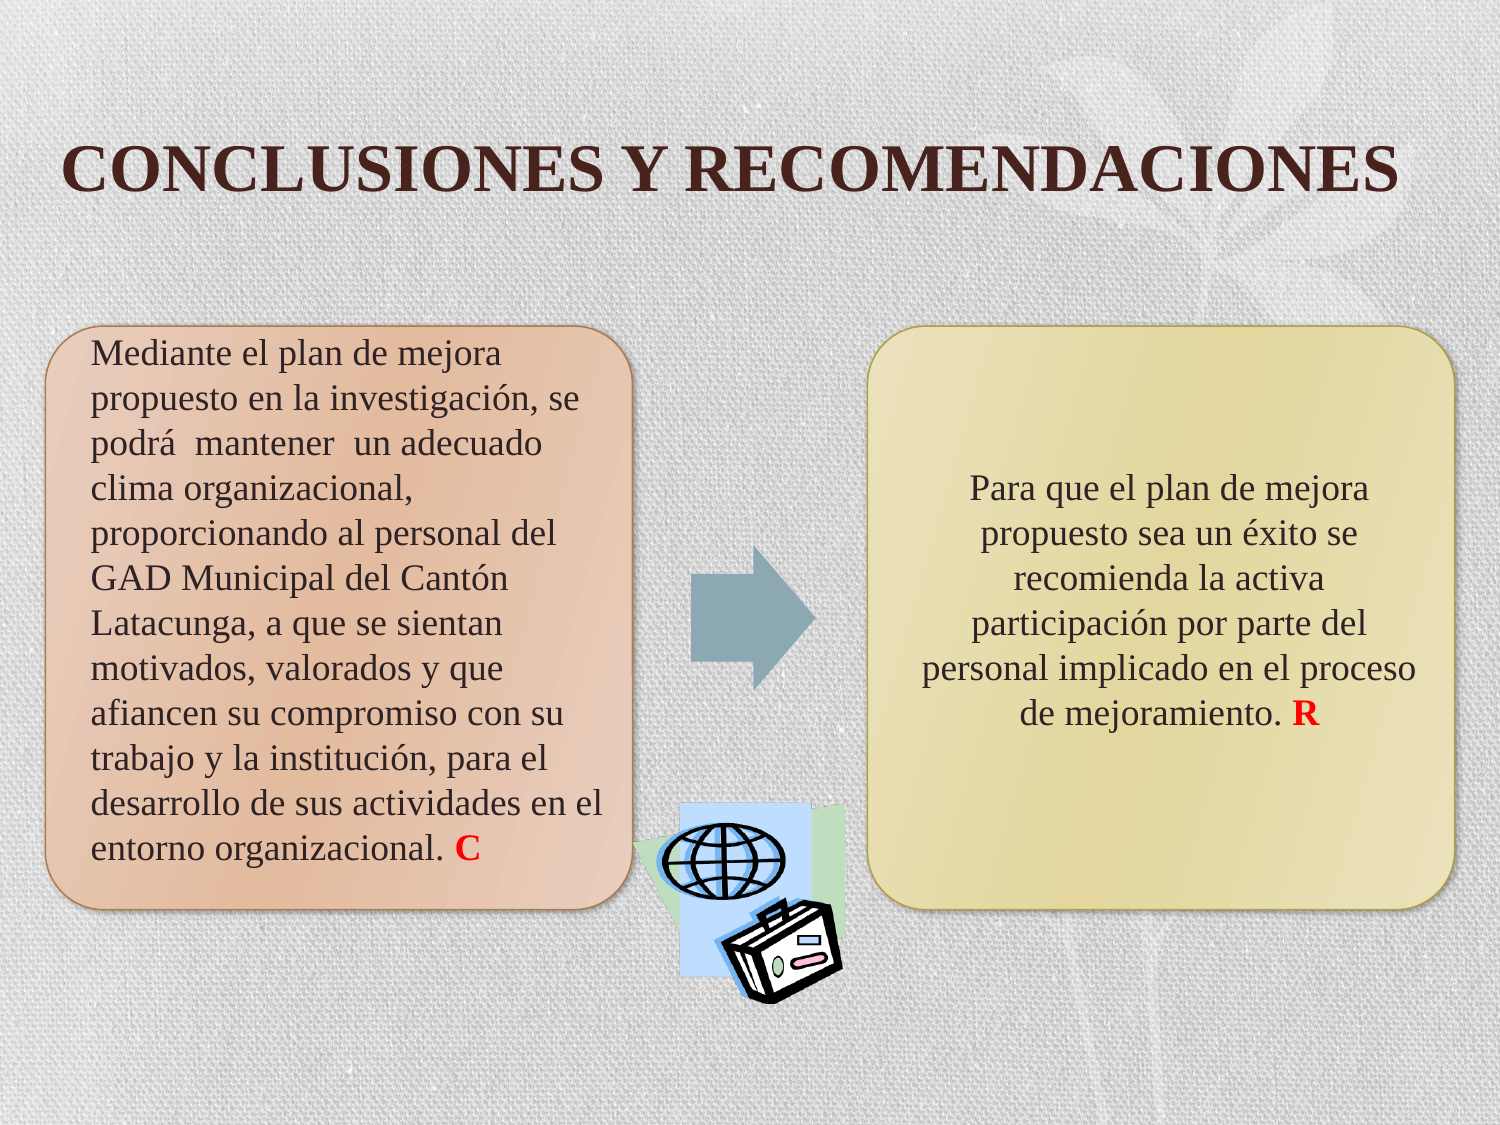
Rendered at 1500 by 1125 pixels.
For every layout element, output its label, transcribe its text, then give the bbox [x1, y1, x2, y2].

title CONCLUSIONES Y RECOMENDACIONES [45, 37, 1455, 212]
picture [631, 802, 845, 1004]
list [44, 212, 1456, 1024]
